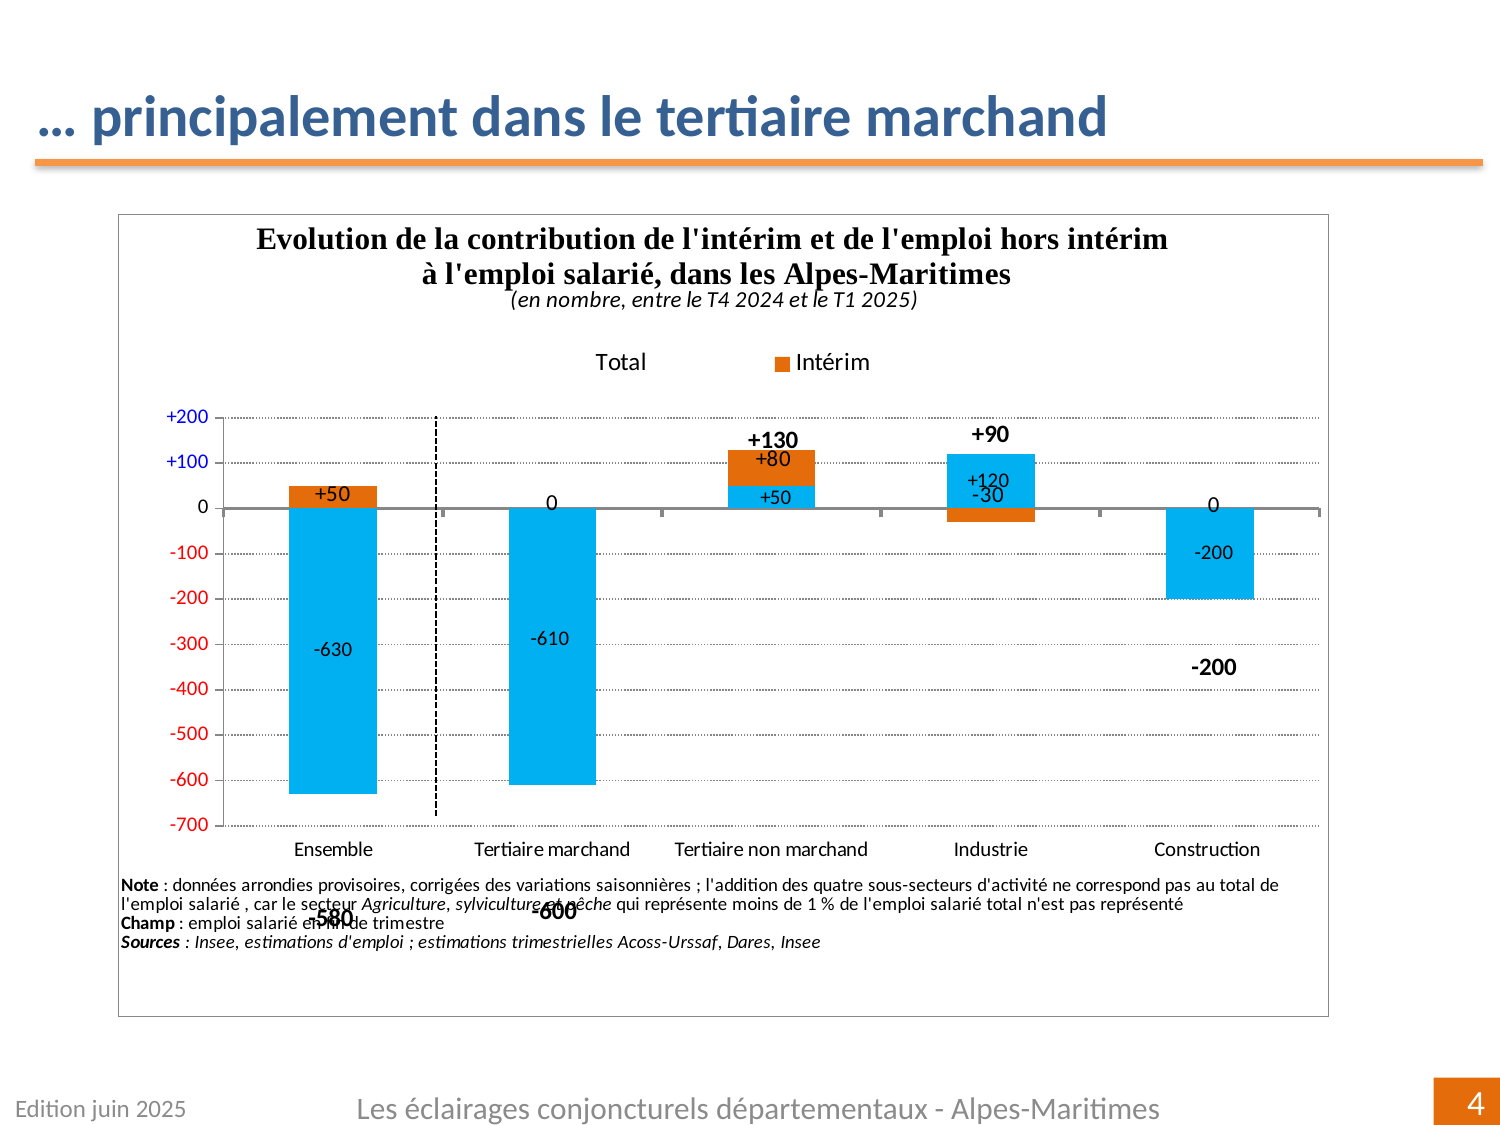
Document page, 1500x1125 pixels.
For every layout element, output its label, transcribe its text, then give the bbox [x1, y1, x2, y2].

slide_number 4 [1433, 1077, 1500, 1125]
chart [117, 214, 1330, 1018]
slide_number Edition juin 2025 [0, 1077, 350, 1125]
text_box [74, 183, 1352, 1017]
footer Les éclairages conjoncturels départementaux - Alpes-Maritimes [350, 1077, 1201, 1125]
text_box … principalement dans le tertiaire marchand [21, 70, 1497, 156]
